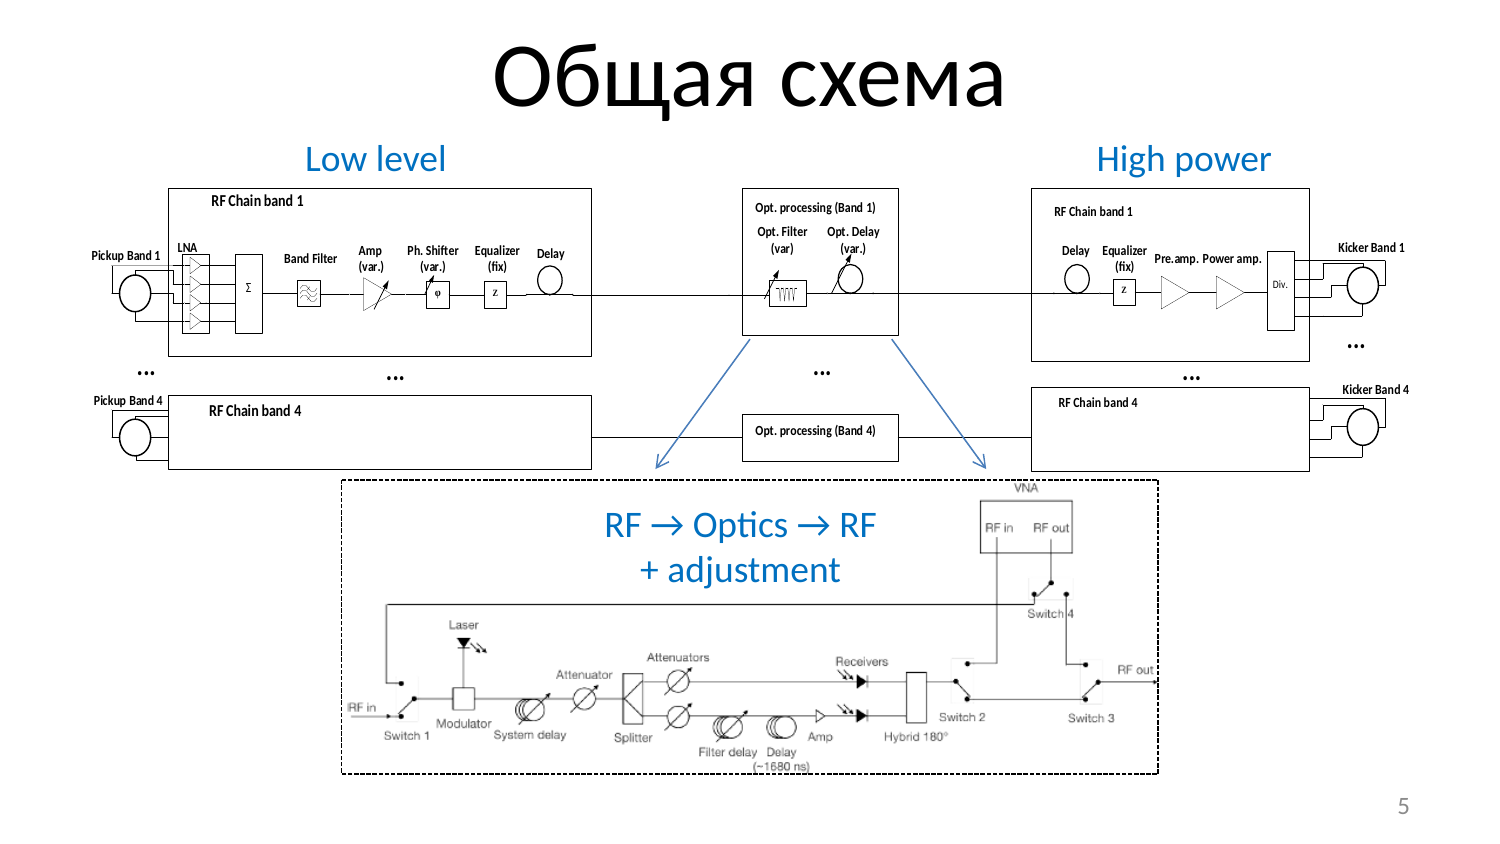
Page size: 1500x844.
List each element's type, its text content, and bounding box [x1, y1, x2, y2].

title Общая схема [75, 0, 1425, 141]
slide_number 5 [1074, 782, 1425, 827]
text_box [655, 338, 751, 470]
picture [84, 185, 1416, 473]
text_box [891, 338, 987, 470]
picture [342, 480, 1158, 774]
text_box High power [1081, 126, 1288, 184]
text_box Low level [290, 126, 462, 184]
